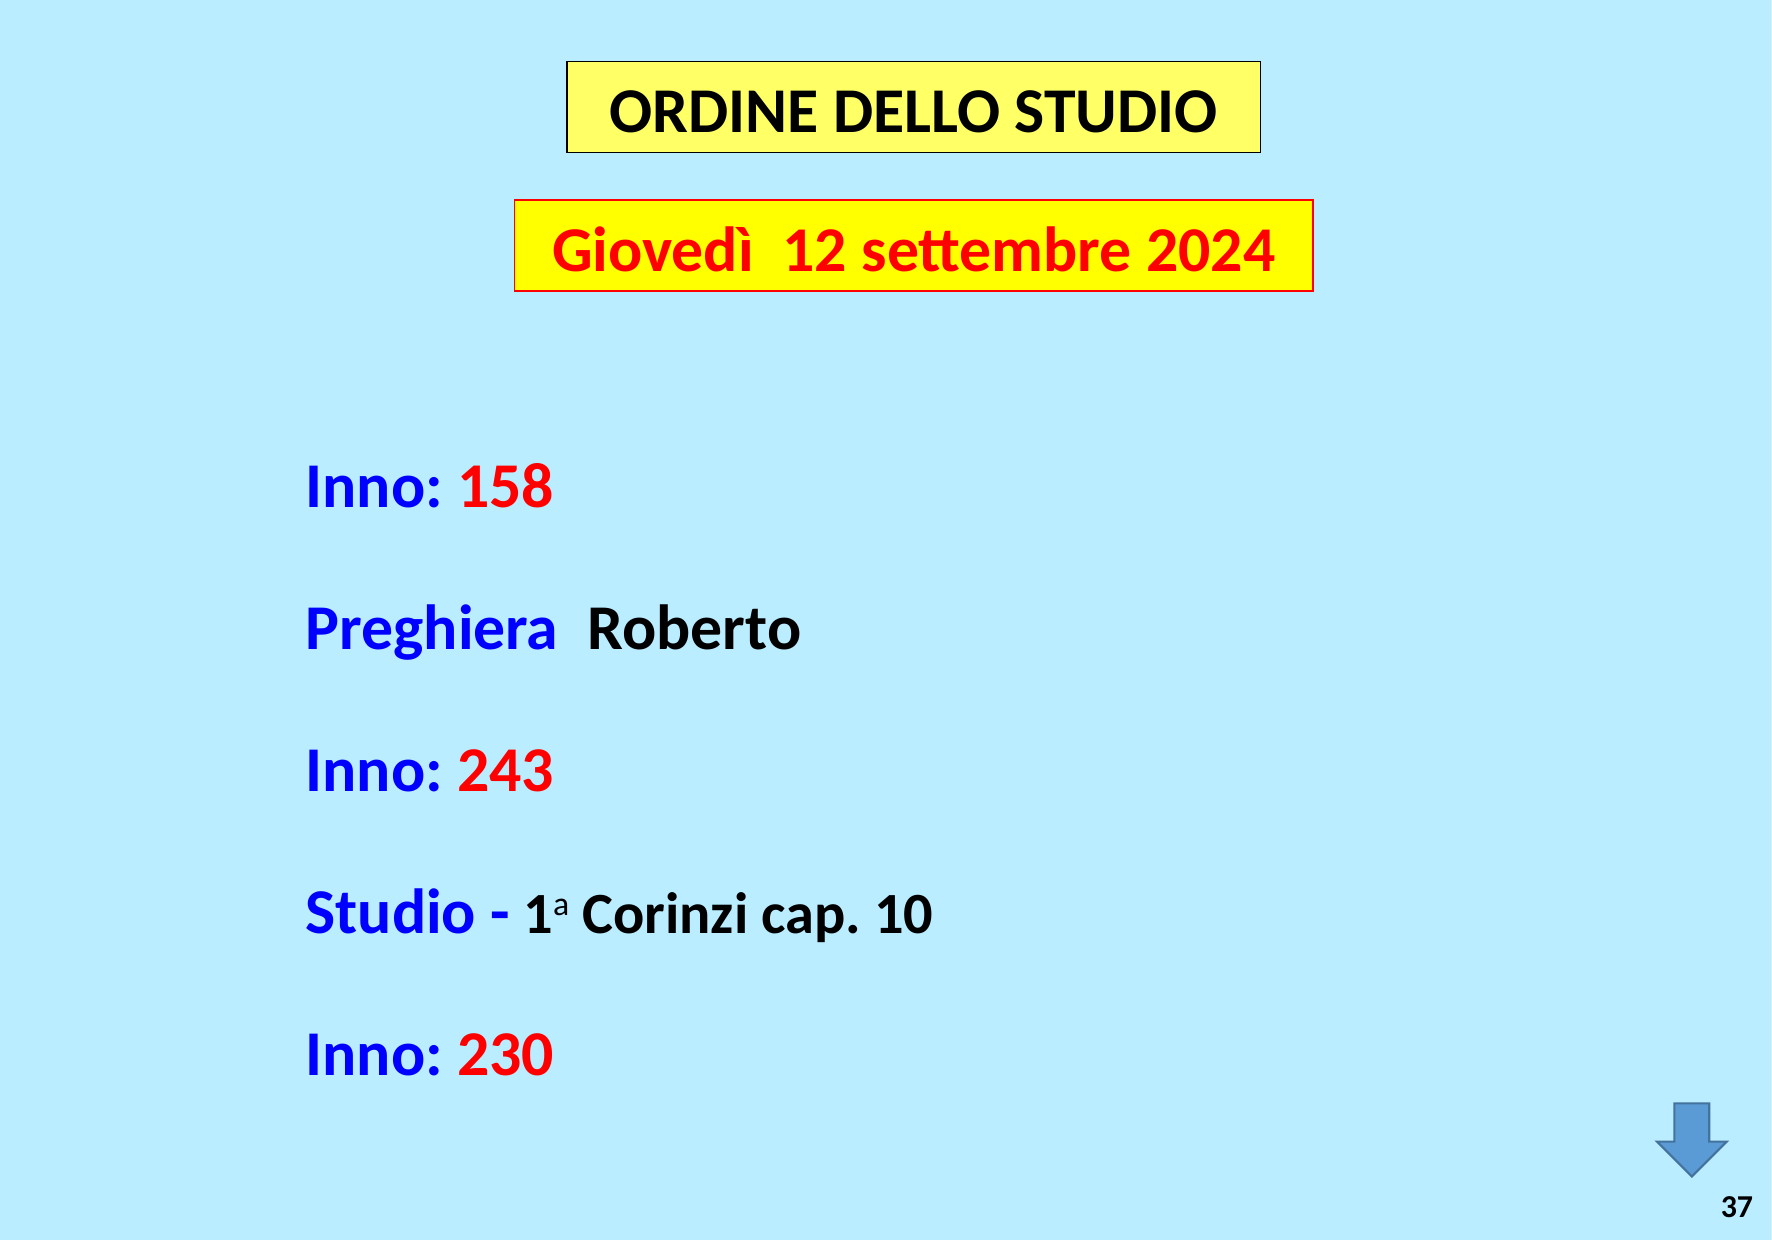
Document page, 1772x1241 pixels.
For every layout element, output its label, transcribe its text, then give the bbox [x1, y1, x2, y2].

text_box Giovedì 12 settembre 2024 [514, 200, 1313, 292]
text_box Inno: 158 Preghiera Roberto Inno: 243 Studio - 1a Corinzi cap. 10 Inno: 230 [290, 398, 1637, 1096]
text_box ORDINE DELLO STUDIO [566, 61, 1261, 153]
text_box [1654, 1102, 1730, 1178]
slide_number 37 [1702, 1176, 1772, 1234]
